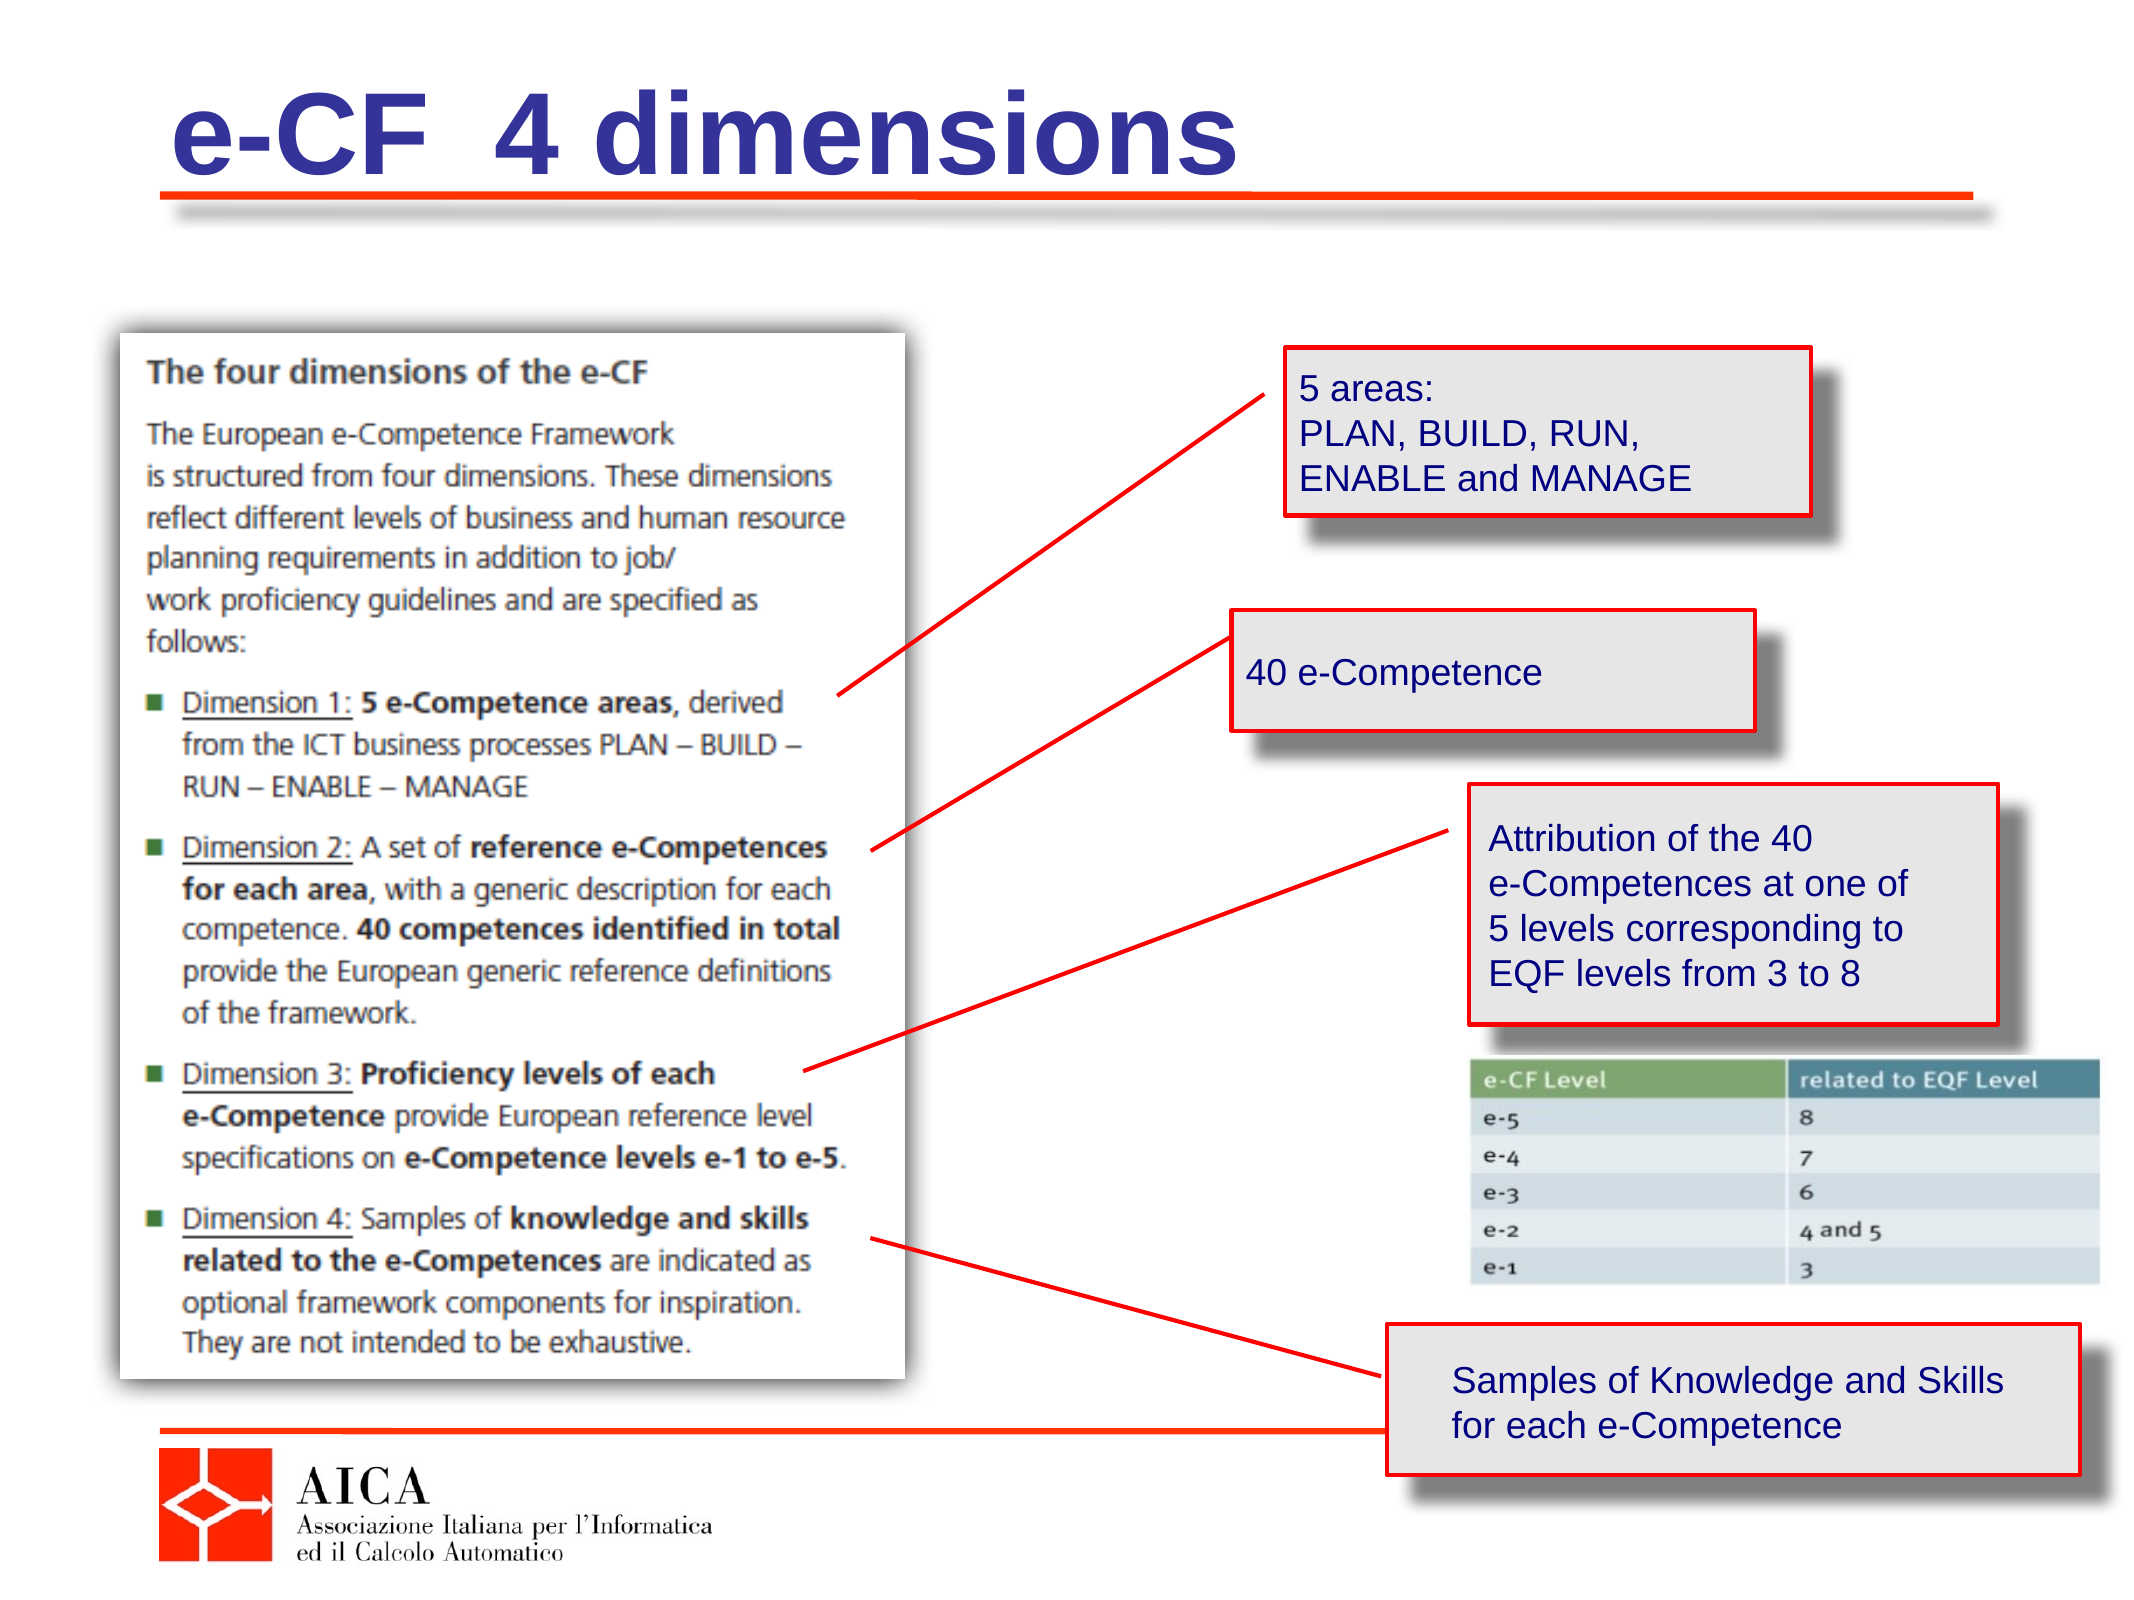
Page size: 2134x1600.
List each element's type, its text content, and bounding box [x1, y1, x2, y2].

text_box Samples of Knowledge and Skills for each e-Competence [1439, 1343, 2029, 1459]
text_box [1285, 347, 1812, 516]
picture [120, 332, 905, 1379]
picture [1465, 1055, 2114, 1294]
text_box [1386, 1324, 2081, 1476]
text_box 5 areas: PLAN, BUILD, RUN, ENABLE and MANAGE [1286, 351, 1706, 512]
picture [159, 1448, 712, 1567]
text_box [1231, 610, 1755, 731]
text_box 40 e-Competence [1233, 635, 1556, 706]
title e-CF 4 dimensions [159, 43, 2001, 211]
text_box Attribution of the 40 e-Competences at one of 5 levels corresponding to EQF levels from 3 to 8 [1475, 801, 1932, 1007]
text_box [1469, 783, 1999, 1025]
